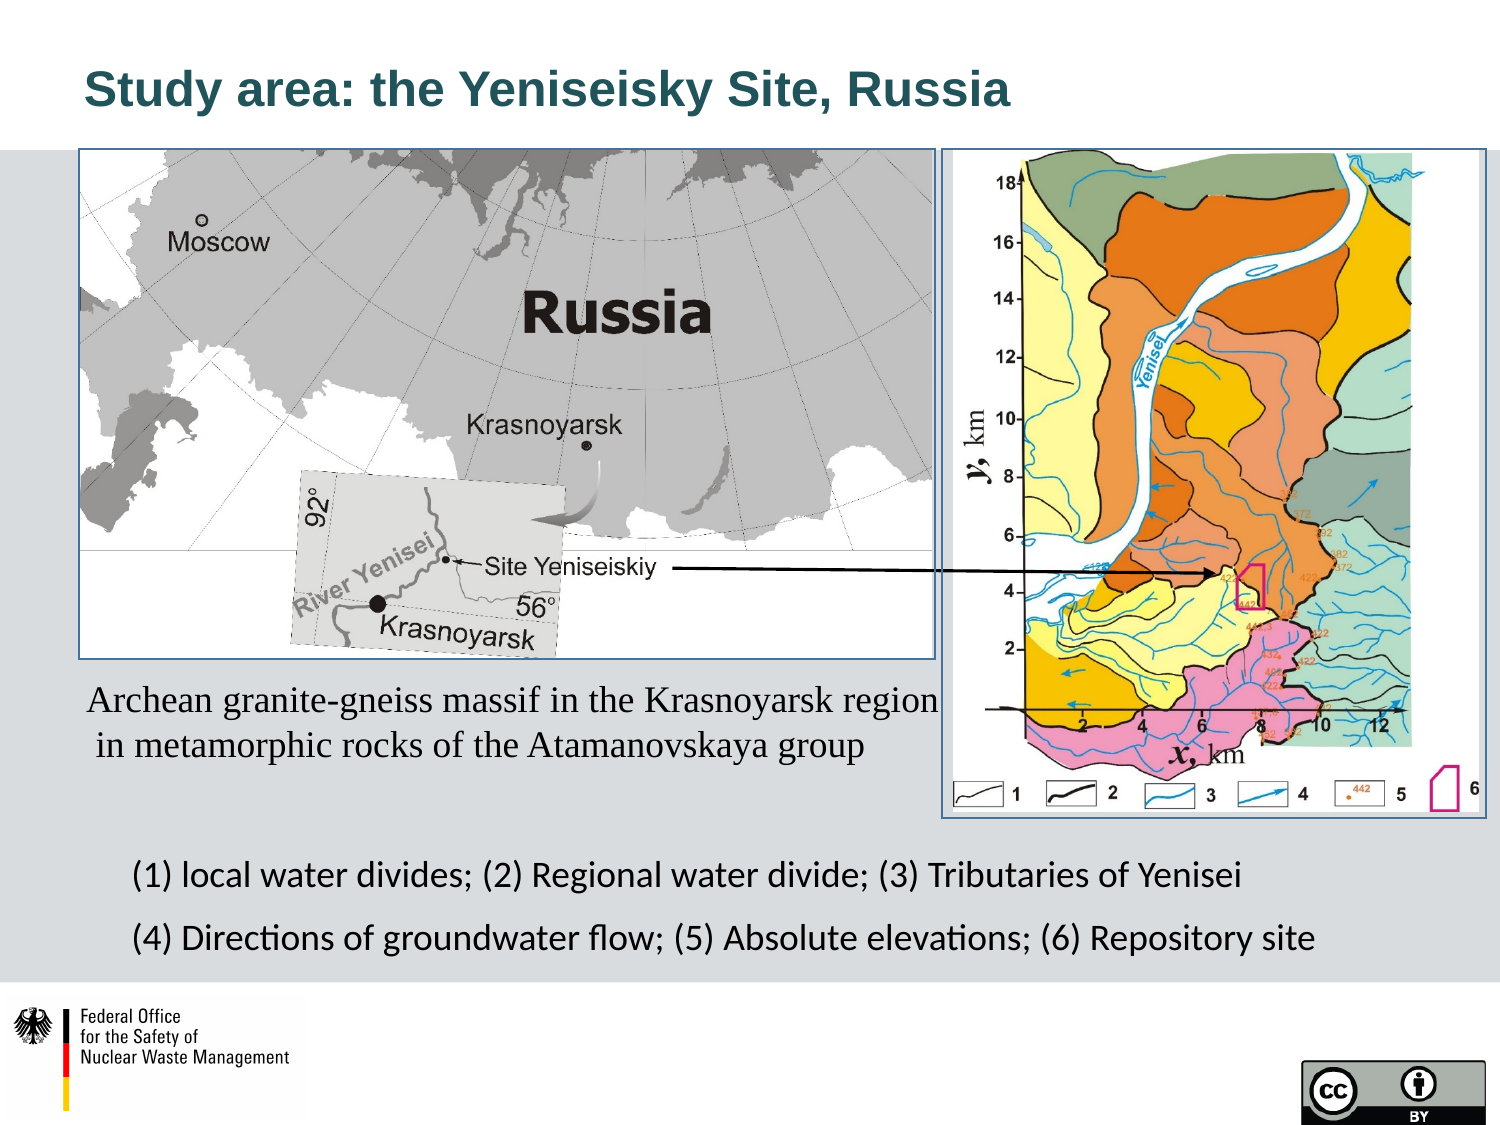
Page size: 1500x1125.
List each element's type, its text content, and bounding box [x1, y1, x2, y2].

text_box Archean granite-gneiss massif in the Krasnoyarsk region in metamorphic rocks of the Atamanovskaya group [71, 667, 941, 773]
text_box (1) local water divides; (2) Regional water divide; (3) Tributaries of Yenisei (4) Directions of groundwater flow; (5) Absolute elevations; (6) Repository site [116, 842, 1408, 966]
text_box [78, 148, 936, 568]
picture [953, 149, 1479, 813]
text_box [932, 574, 936, 660]
picture [1301, 1060, 1486, 1125]
text_box [941, 148, 1487, 819]
list Study area: the Yeniseisky Site, Russia [69, 31, 1500, 150]
picture [78, 149, 932, 668]
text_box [672, 568, 1216, 574]
picture [5, 995, 305, 1120]
